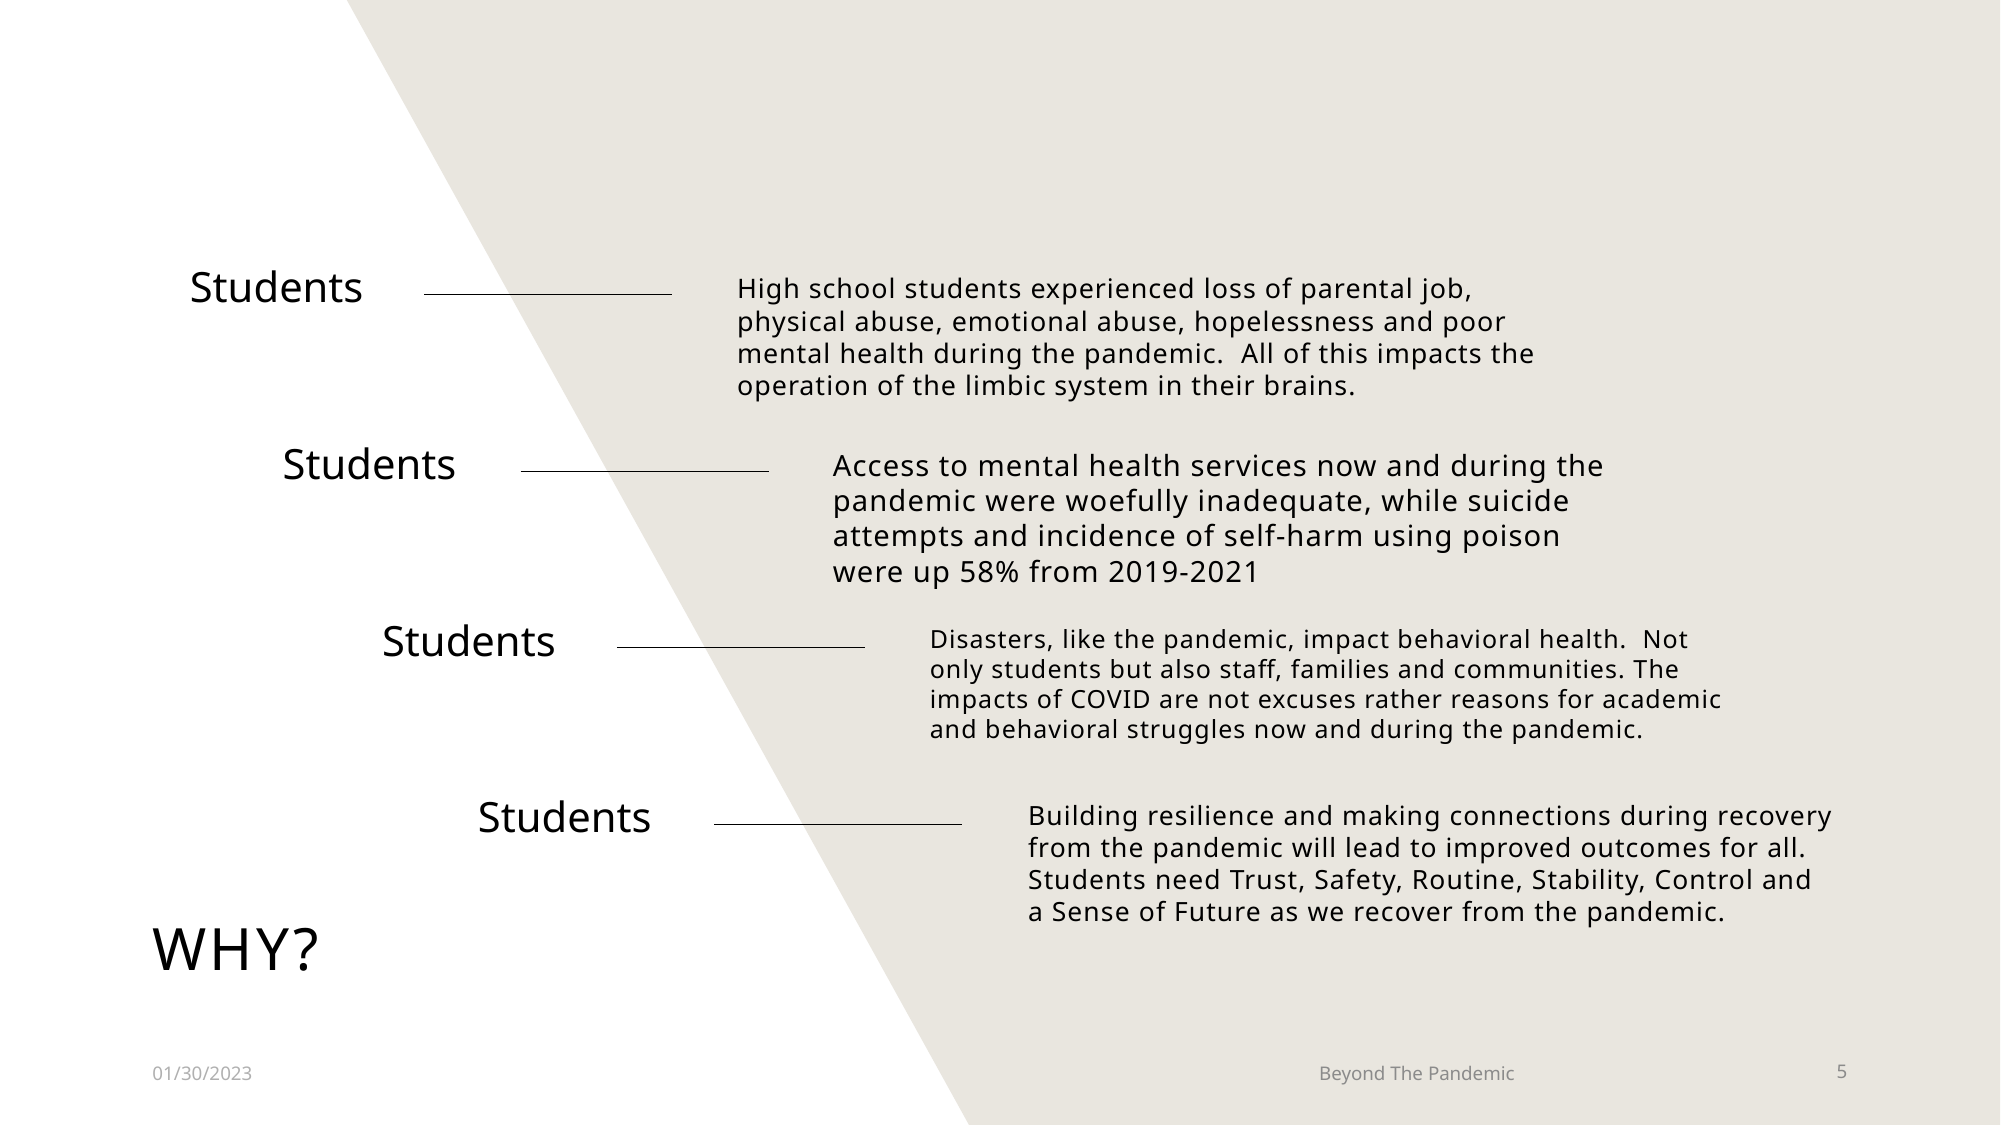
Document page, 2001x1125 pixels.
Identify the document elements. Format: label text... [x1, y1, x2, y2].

list Students [315, 777, 667, 862]
list Disasters, like the pandemic, impact behavioral health. Not only students but also staff, families and communities. The impacts of COVID are not excuses rather reasons for academic and behavioral struggles now and during the pandemic. [914, 616, 1752, 782]
footer Beyond The Pandemic [1107, 1042, 1727, 1103]
list Access to mental health services now and during the pandemic were woefully inadequate, while suicide attempts and incidence of self-harm using poison were up 58% from 2019-2021 [817, 440, 1655, 606]
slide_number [137, 1042, 588, 1103]
list Students [27, 247, 379, 332]
slide_number 5 [1773, 1042, 1863, 1103]
list High school students experienced loss of parental job, physical abuse, emotional abuse, hopelessness and poor mental health during the pandemic. All of this impacts the operation of the limbic system in their brains. [722, 264, 1559, 431]
list Building resilience and making connections during recovery from the pandemic will lead to improved outcomes for all. Students need Trust, Safety, Routine, Stability, Control and a Sense of Future as we recover from the pandemic. [1013, 791, 1851, 958]
list Students [219, 600, 571, 685]
list Students [120, 423, 472, 509]
title Why? [137, 903, 808, 1000]
